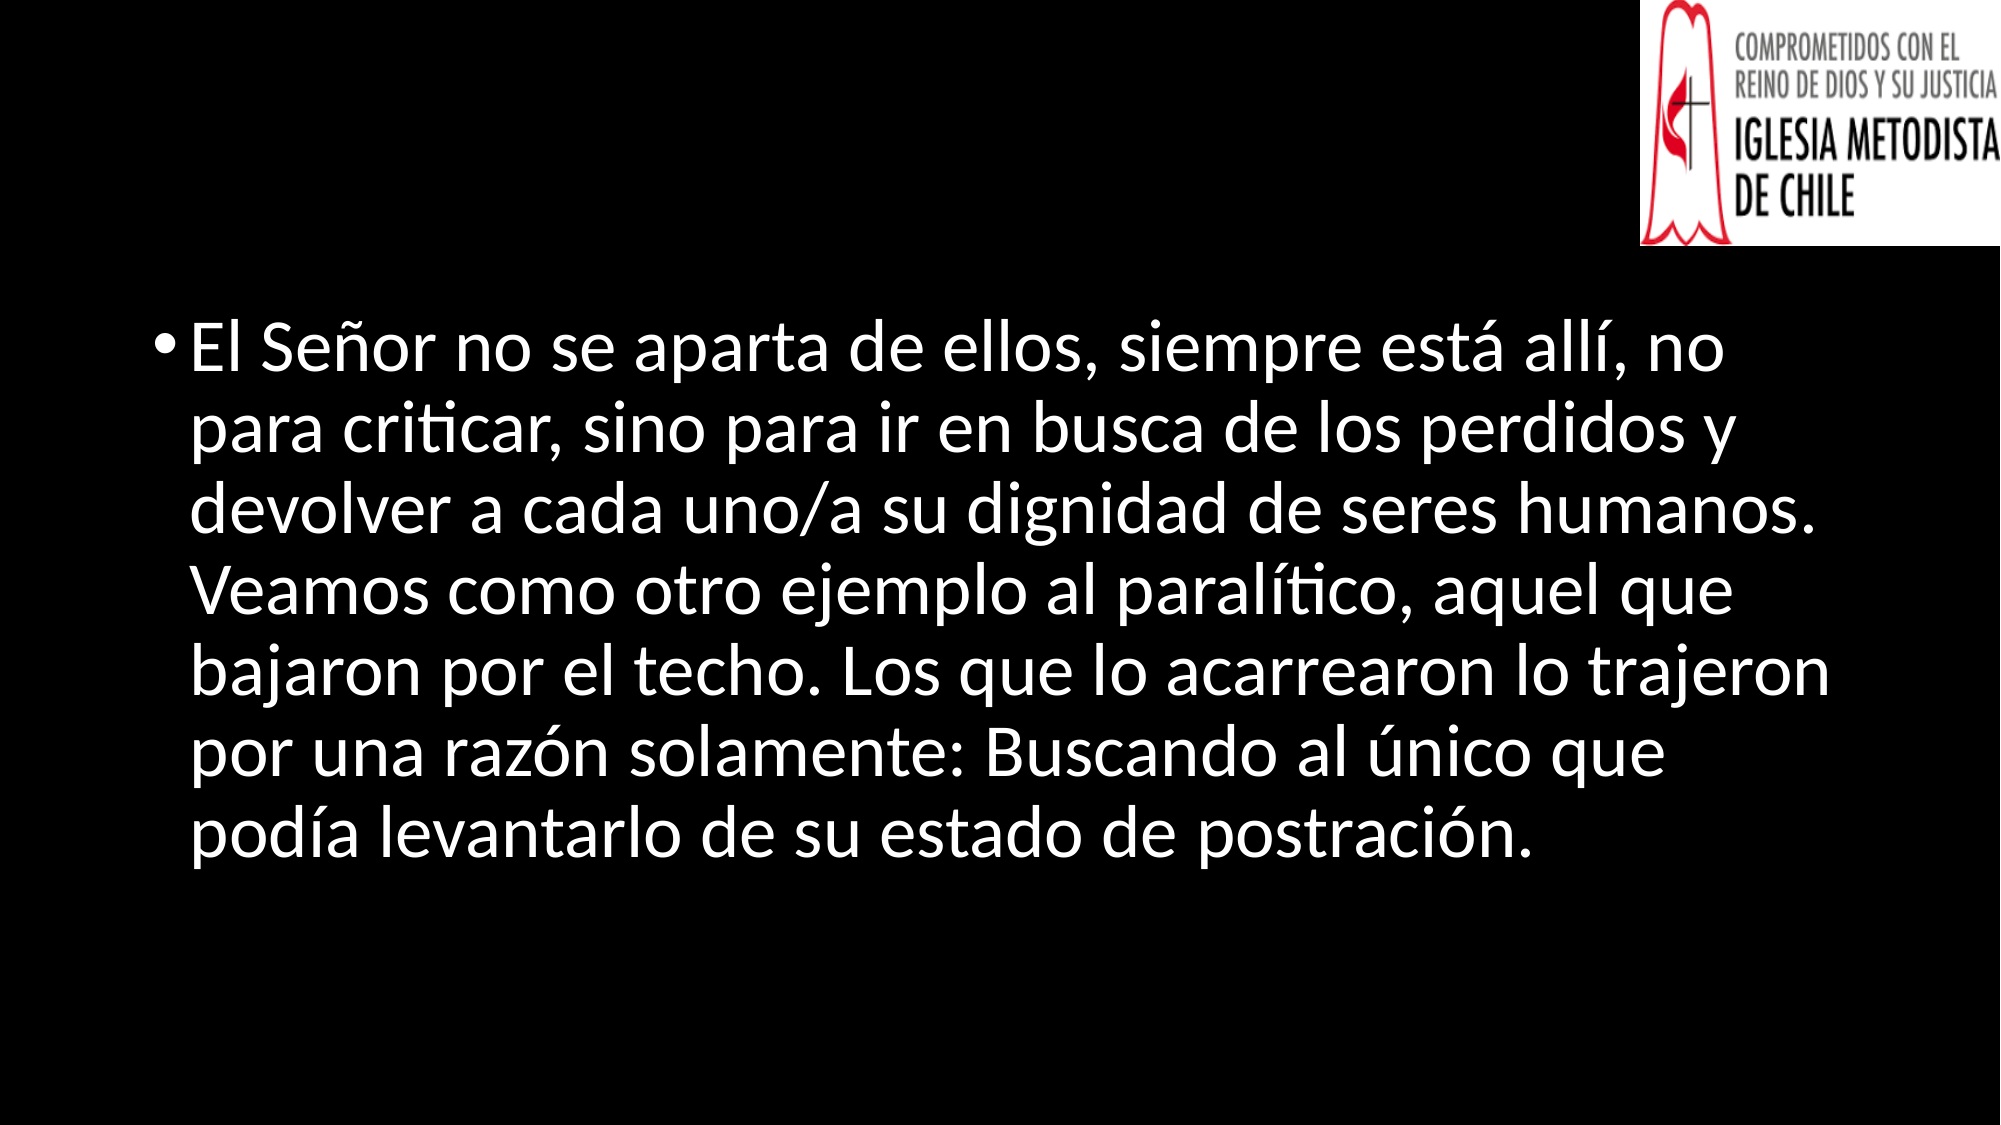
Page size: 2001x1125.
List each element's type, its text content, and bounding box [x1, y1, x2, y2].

picture [1640, 0, 2000, 246]
list El Señor no se aparta de ellos, siempre está allí, no para criticar, sino para ir en busca de los perdidos y devolver a cada uno/a su dignidad de seres humanos. Veamos como otro ejemplo al paralítico, aquel que bajaron por el techo. Los que lo acarrearon lo trajeron por una razón solamente: Buscando al único que podía levantarlo de su estado de postración. [137, 299, 1863, 1014]
